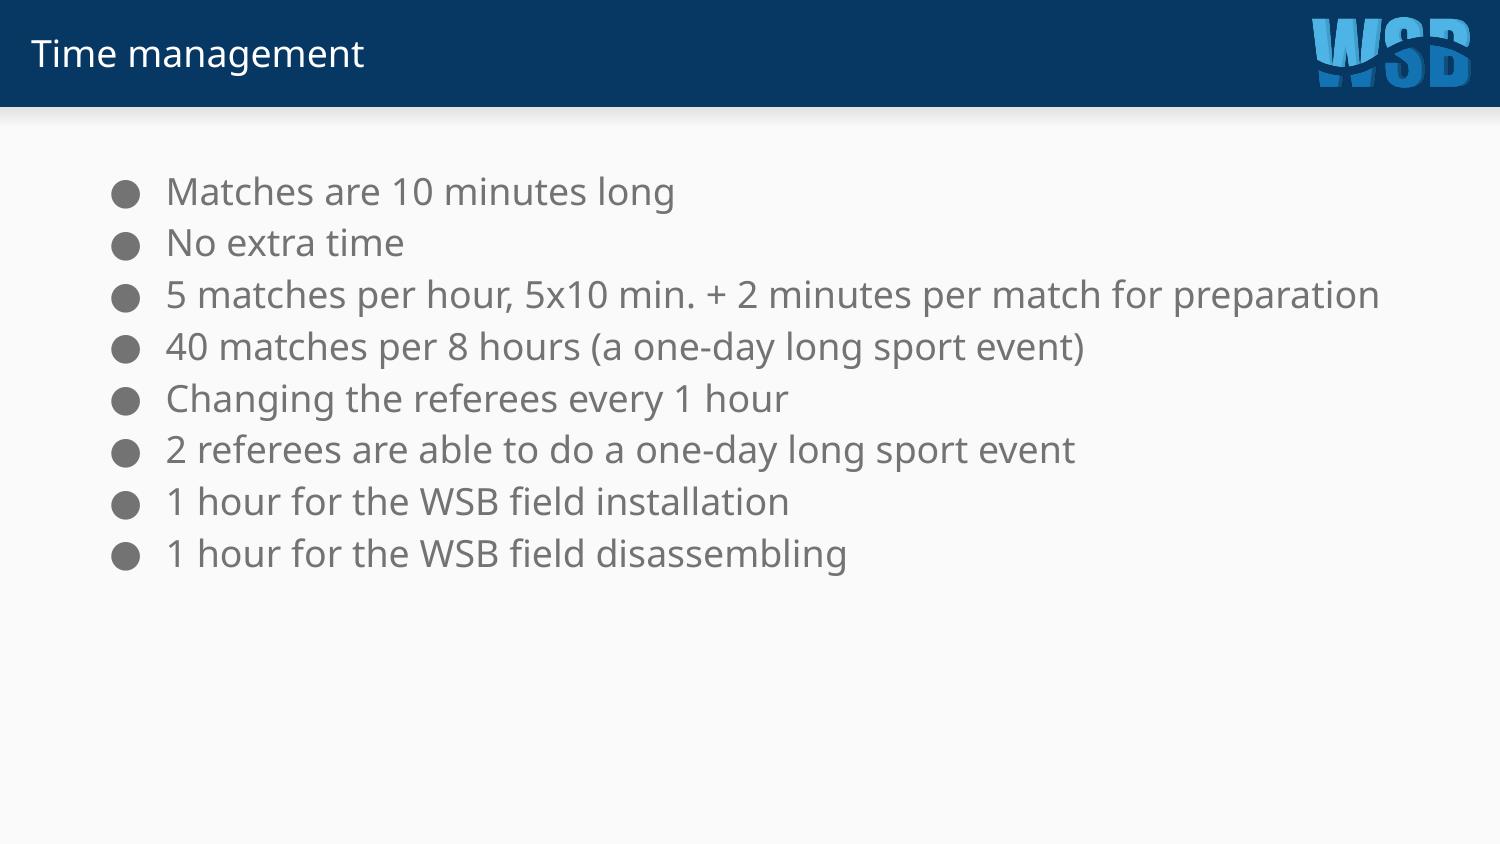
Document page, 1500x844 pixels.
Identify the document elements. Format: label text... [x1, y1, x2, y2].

list Matches are 10 minutes long No extra time 5 matches per hour, 5x10 min. + 2 minutes per match for preparation 40 matches per 8 hours (a one-day long sport event) Changing the referees every 1 hour 2 referees are able to do a one-day long sport event 1 hour for the WSB field installation 1 hour for the WSB field disassembling [75, 145, 1425, 746]
picture [1464, 17, 1471, 88]
title Time management [16, 2, 1464, 102]
